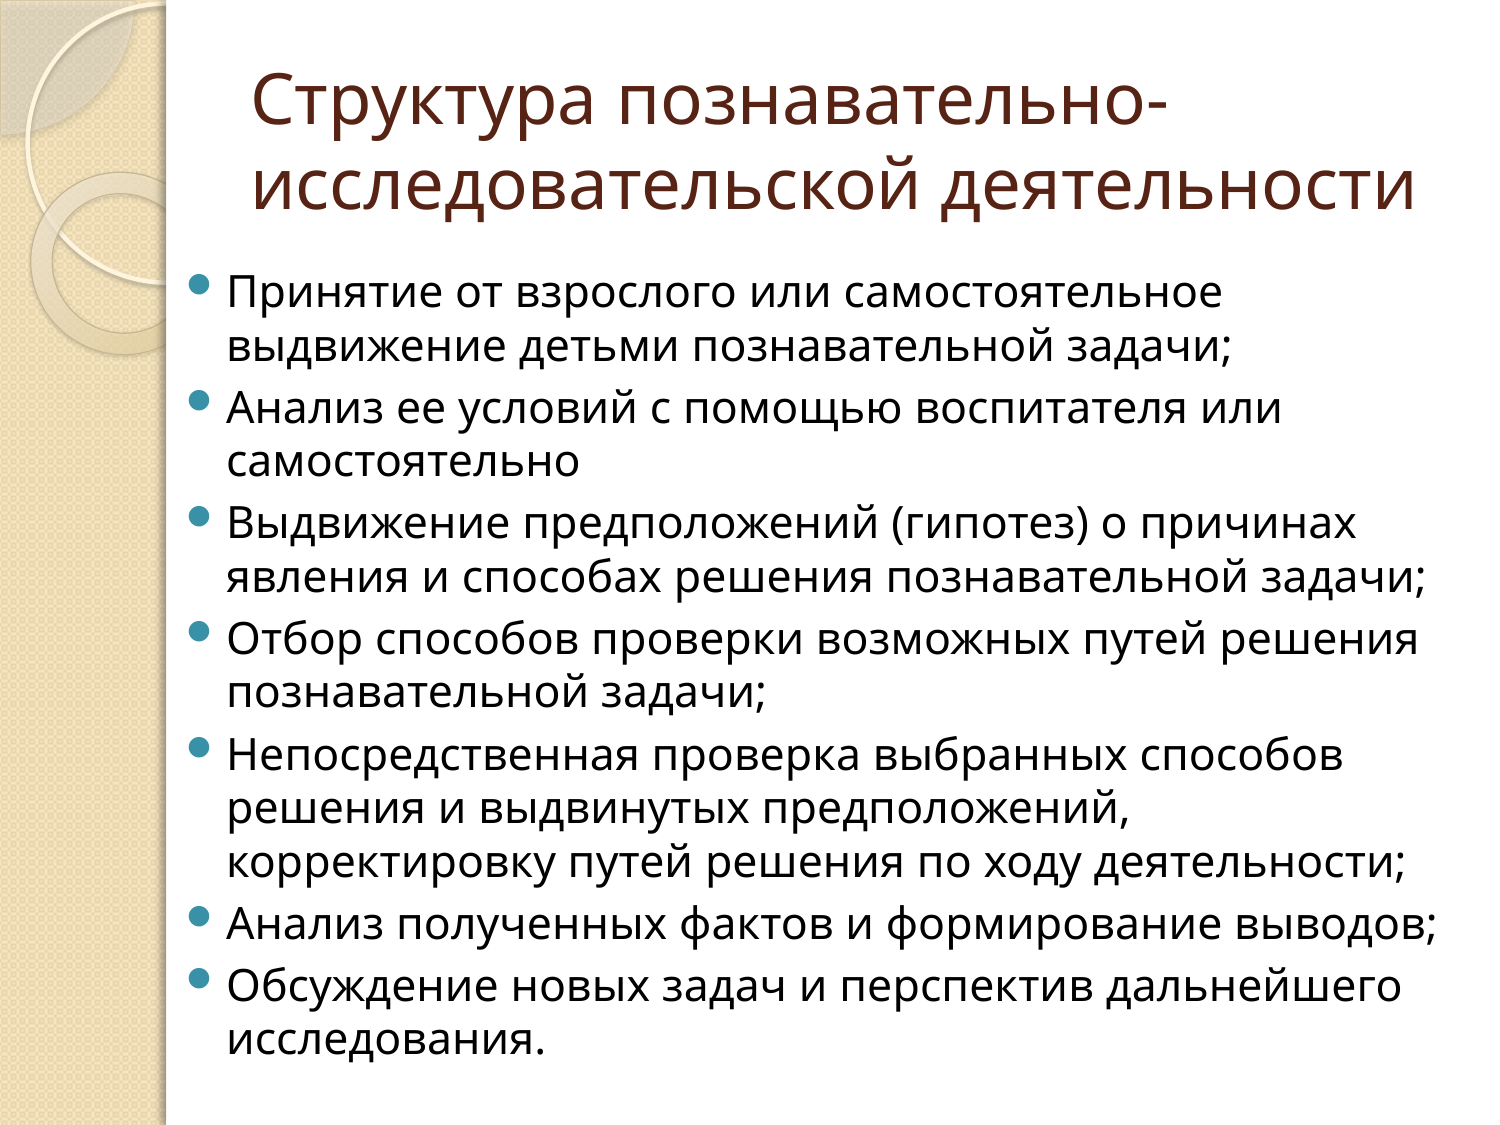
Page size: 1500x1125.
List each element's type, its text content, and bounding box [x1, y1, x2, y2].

list Принятие от взрослого или самостоятельное выдвижение детьми познавательной задачи; Анализ ее условий с помощью воспитателя или самостоятельно Выдвижение предположений (гипотез) о причинах явления и способах решения познавательной задачи; Отбор способов проверки возможных путей решения познавательной задачи; Непосредственная проверка выбранных способов решения и выдвинутых предположений, корректировку путей решения по ходу деятельности; Анализ полученных фактов и формирование выводов; Обсуждение новых задач и перспектив дальнейшего исследования. [159, 255, 1466, 1106]
title Структура познавательно-исследовательской деятельности [235, 45, 1466, 233]
